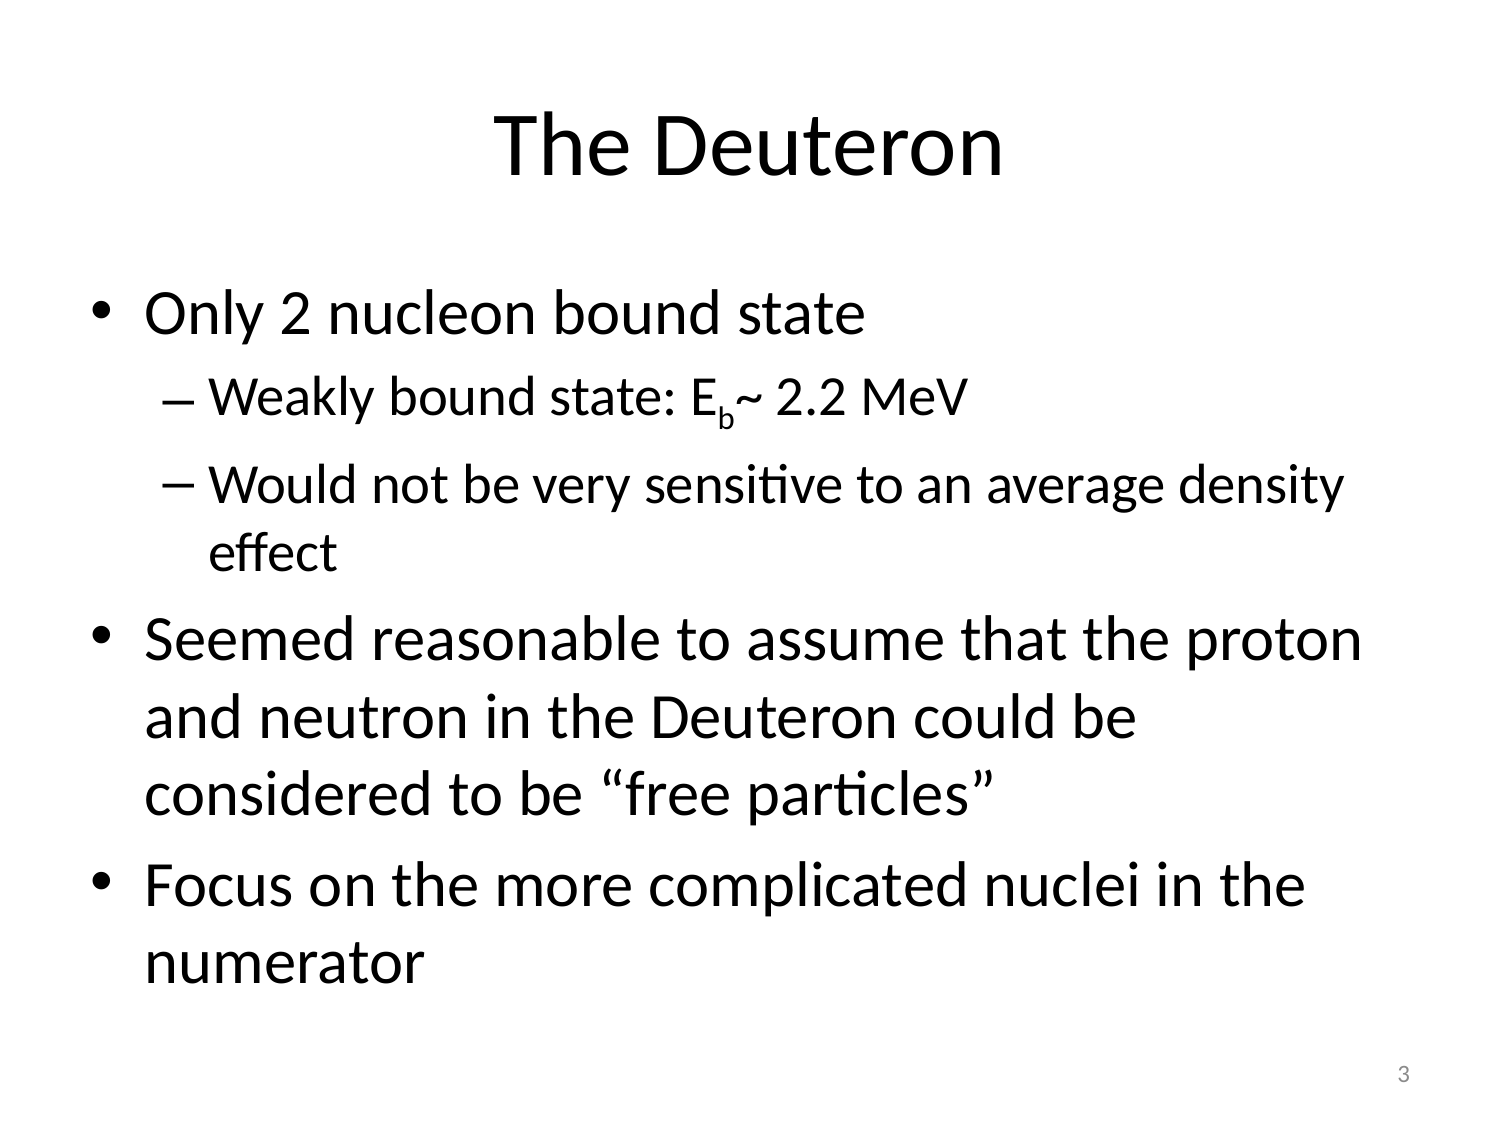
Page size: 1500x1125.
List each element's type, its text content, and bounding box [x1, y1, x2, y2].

slide_number 3 [1074, 1042, 1425, 1103]
list Only 2 nucleon bound state Weakly bound state: Eb~ 2.2 MeV Would not be very sensitive to an average density effect Seemed reasonable to assume that the proton and neutron in the Deuteron could be considered to be “free particles” Focus on the more complicated nuclei in the numerator [75, 262, 1425, 1005]
title The Deuteron [75, 45, 1425, 233]
